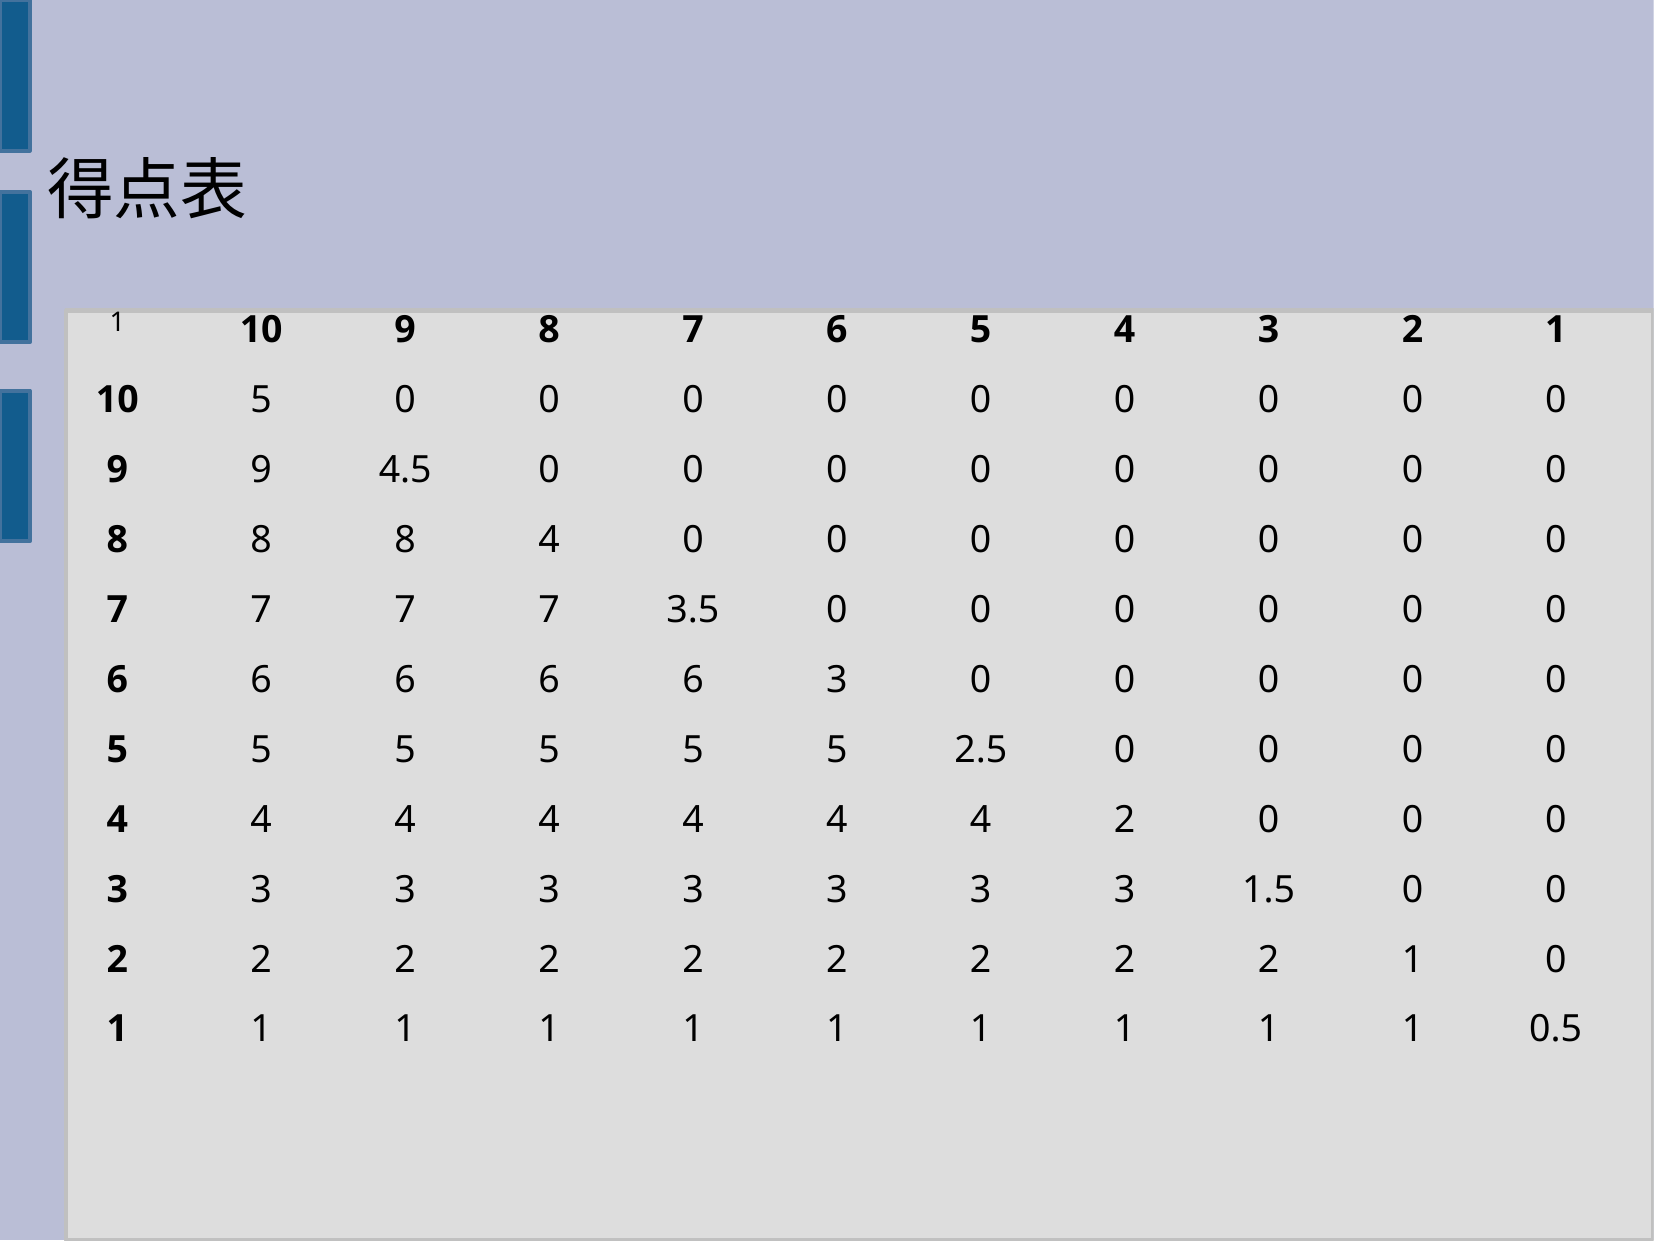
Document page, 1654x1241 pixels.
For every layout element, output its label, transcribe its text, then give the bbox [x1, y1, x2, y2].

table_cell 0 [1536, 645, 1627, 715]
table_cell 0 [1536, 435, 1627, 505]
table_cell 0 [1536, 365, 1627, 435]
table_cell 0 [1536, 785, 1627, 855]
table_cell 0 [1536, 925, 1627, 994]
table_cell 0 [1536, 575, 1627, 645]
list 得点表 ※ミニマックス法…相手が最善手を出してくるとき、こちらが最も有利になる手をだすこと [47, 67, 1536, 1161]
table_cell 0 [1536, 855, 1627, 925]
table_header 1 [1536, 295, 1627, 365]
table_cell 0.5 [1536, 994, 1627, 1065]
table_cell 0 [1536, 715, 1627, 785]
table_cell 0 [1536, 505, 1627, 575]
